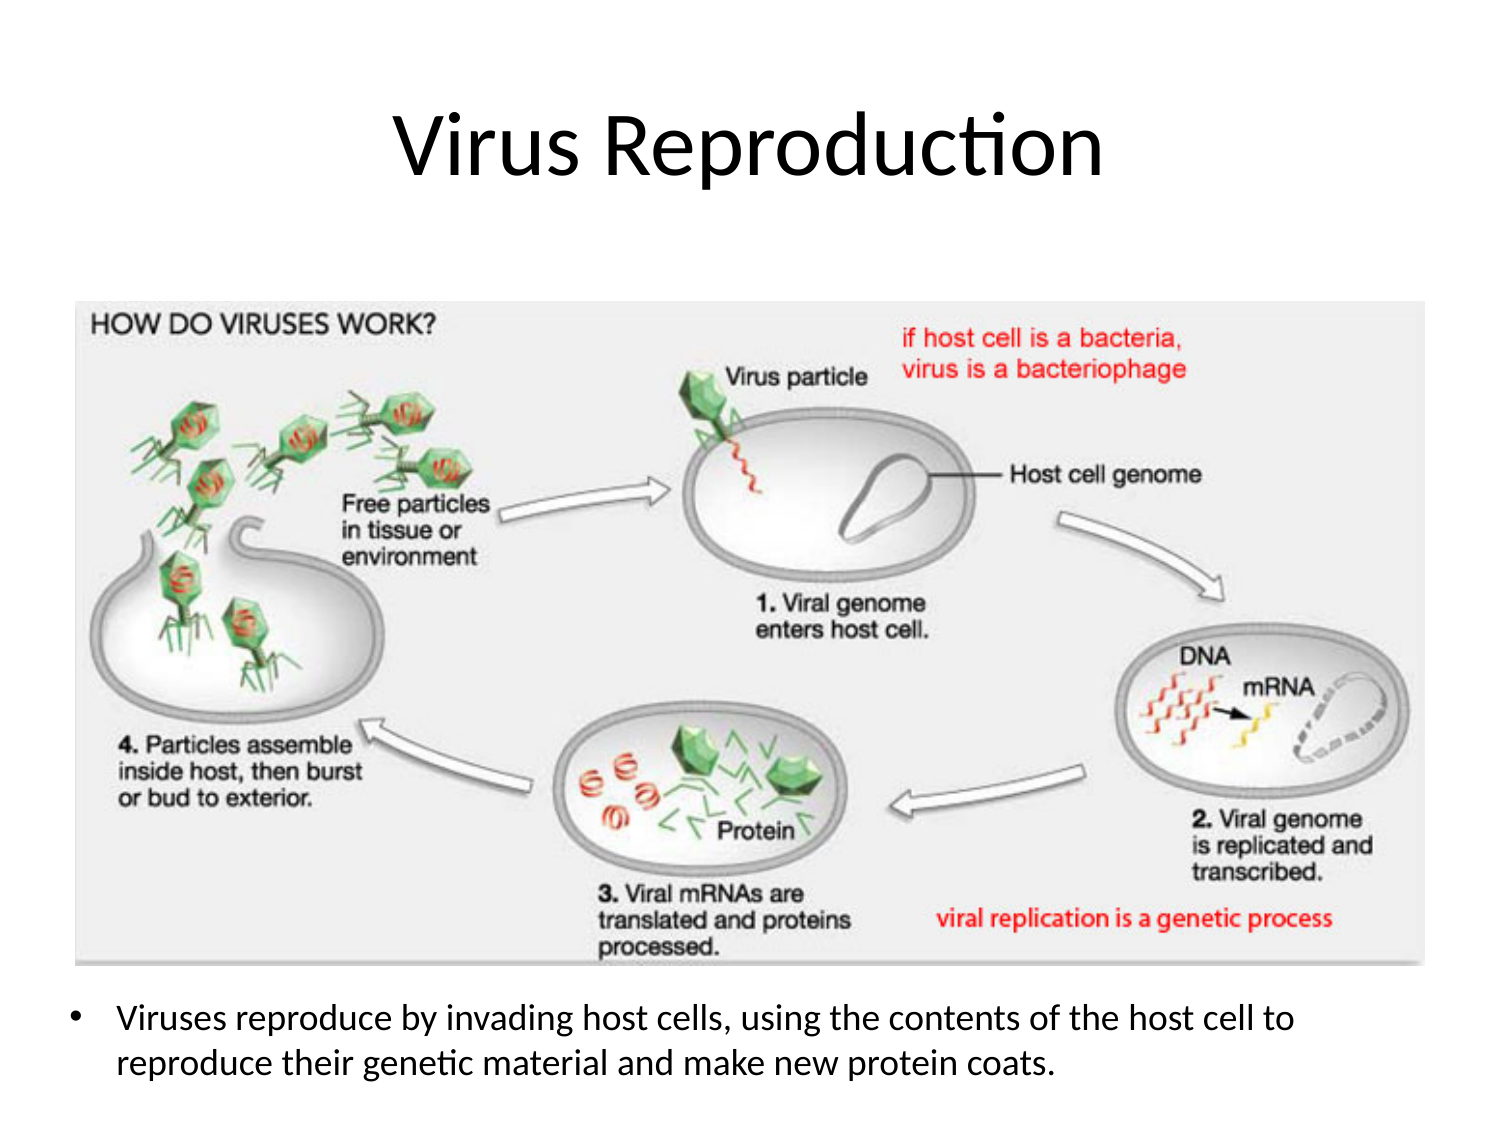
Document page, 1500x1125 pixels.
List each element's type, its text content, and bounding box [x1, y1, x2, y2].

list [74, 262, 1426, 1006]
title Virus Reproduction [75, 45, 1425, 233]
text_box Viruses reproduce by invading host cells, using the contents of the host cell to reproduce their genetic material and make new protein coats. [54, 985, 1464, 1090]
